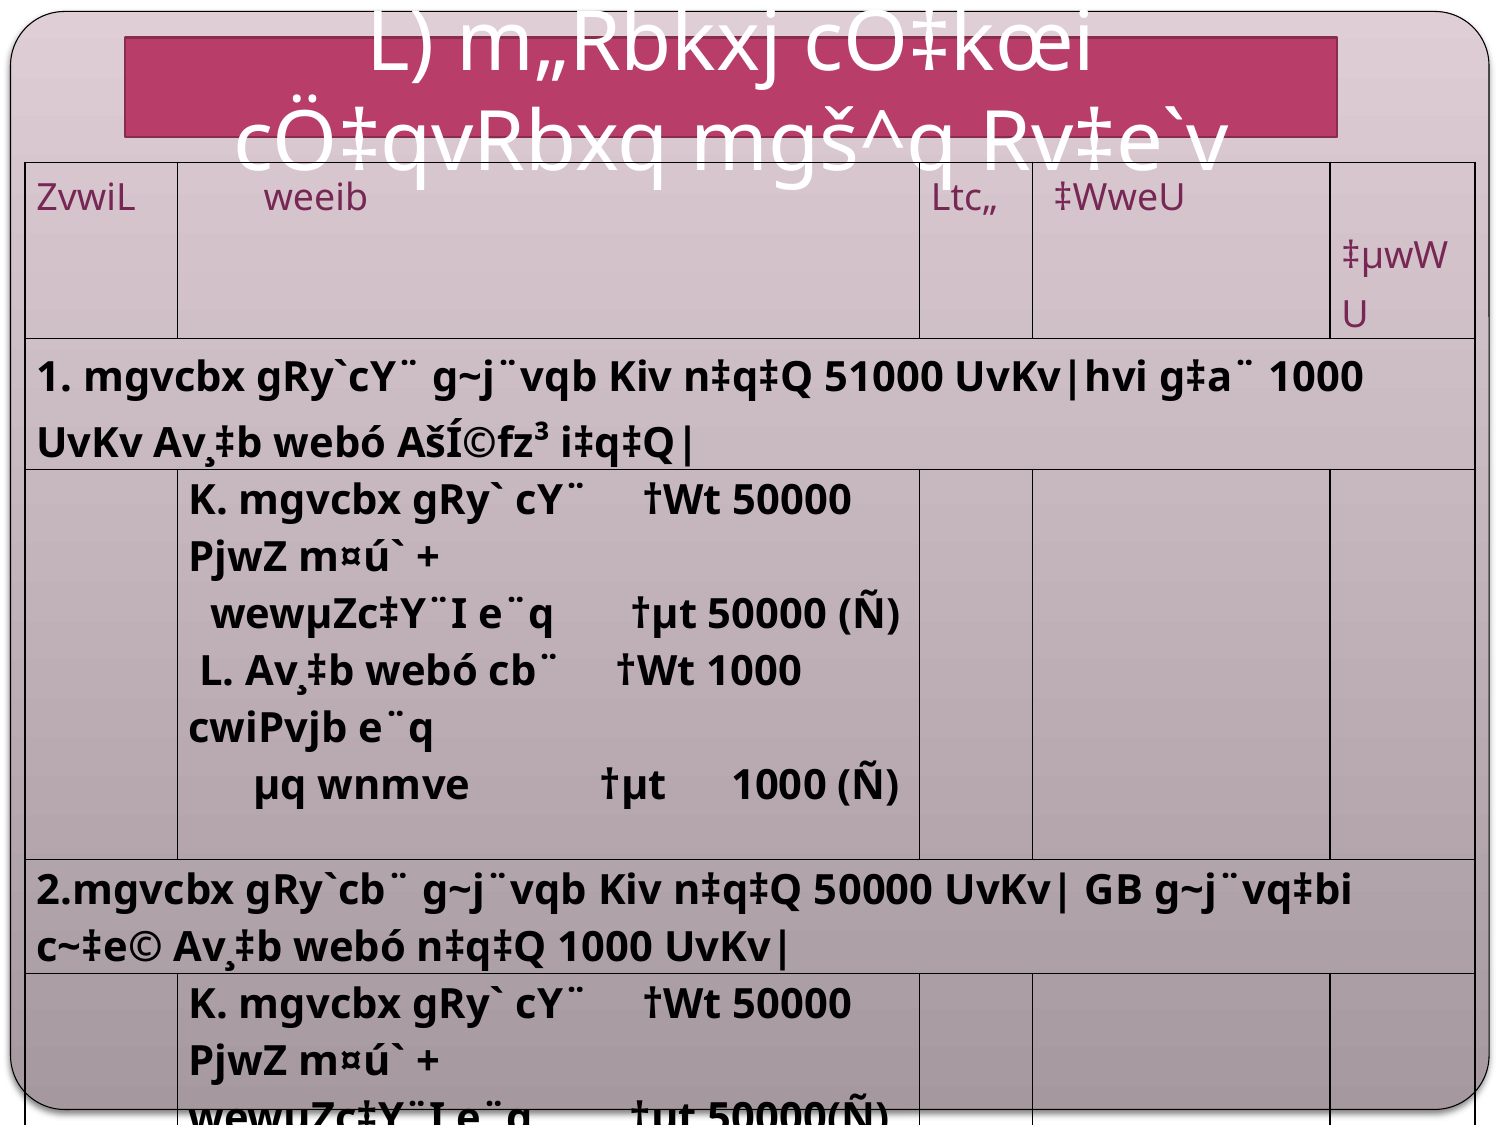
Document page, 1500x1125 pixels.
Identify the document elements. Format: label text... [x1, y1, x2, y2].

table_cell K. mgvcbx gRy` cY¨ †Wt 50000 PjwZ m¤ú` + wewµZc‡Y¨I e¨q †µt 50000(Ñ) L. Av¸‡b webó cb¨ †Wt 1000 cwi.e¨q µq wnmve †µt 1000 (Ñ) [178, 974, 919, 1125]
table_header ‡WweU [1033, 163, 1329, 338]
text_box [0, 0, 1500, 75]
table_cell [920, 470, 1032, 859]
table_cell [26, 974, 177, 1125]
table_cell K. mgvcbx gRy` cY¨ †Wt 50000 PjwZ m¤ú` + wewµZc‡Y¨I e¨q †µt 50000 (Ñ) L. Av¸‡b webó cb¨ †Wt 1000 cwiPvjb e¨q µq wnmve †µt 1000 (Ñ) [178, 470, 919, 859]
table_cell [920, 974, 1032, 1125]
text_box L) m„Rbkxj cÖ‡kœi cÖ‡qvRbxq mgš^q Rv‡e`v [124, 75, 1338, 138]
table_header ZvwiL [26, 163, 177, 338]
table_header ‡µwWU [1331, 163, 1474, 338]
table_cell 1. mgvcbx gRy`cY¨ g~j¨vqb Kiv n‡q‡Q 51000 UvKv|hvi g‡a¨ 1000 UvKv Av¸‡b webó AšÍ©fz³ i‡q‡Q| [26, 339, 1474, 469]
table_cell [1033, 974, 1329, 1125]
table_header Ltc„ [920, 163, 1032, 338]
table_cell 2.mgvcbx gRy`cb¨ g~j¨vqb Kiv n‡q‡Q 50000 UvKv| GB g~j¨vq‡bi c~‡e© Av¸‡b webó n‡q‡Q 1000 UvKv| [26, 860, 1474, 973]
table_cell [1331, 974, 1474, 1125]
table_cell [1033, 470, 1329, 859]
table_cell [26, 470, 177, 859]
table_cell [1331, 470, 1474, 859]
table_header weeib [178, 163, 919, 338]
